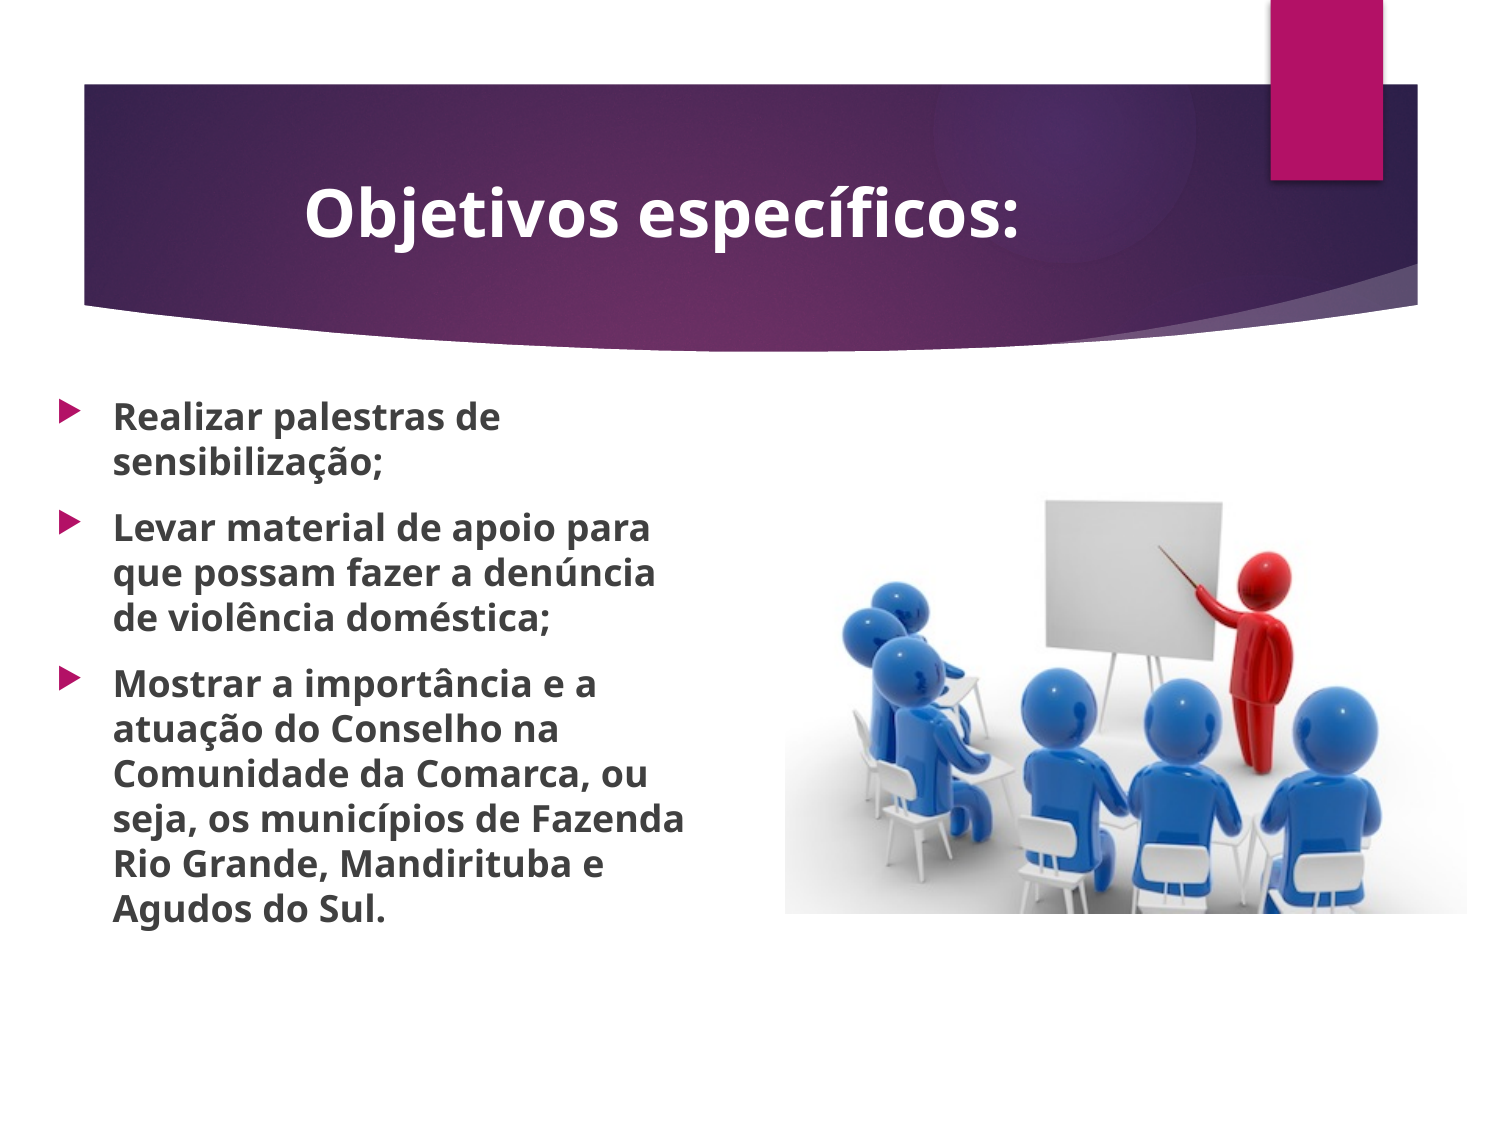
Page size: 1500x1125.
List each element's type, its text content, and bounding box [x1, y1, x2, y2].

title Objetivos específicos: [142, 152, 1183, 269]
list Realizar palestras de sensibilização; Levar material de apoio para que possam fazer a denúncia de violência doméstica; Mostrar a importância e a atuação do Conselho na Comunidade da Comarca, ou seja, os municípios de Fazenda Rio Grande, Mandirituba e Agudos do Sul. [41, 385, 723, 965]
picture [785, 491, 1467, 914]
